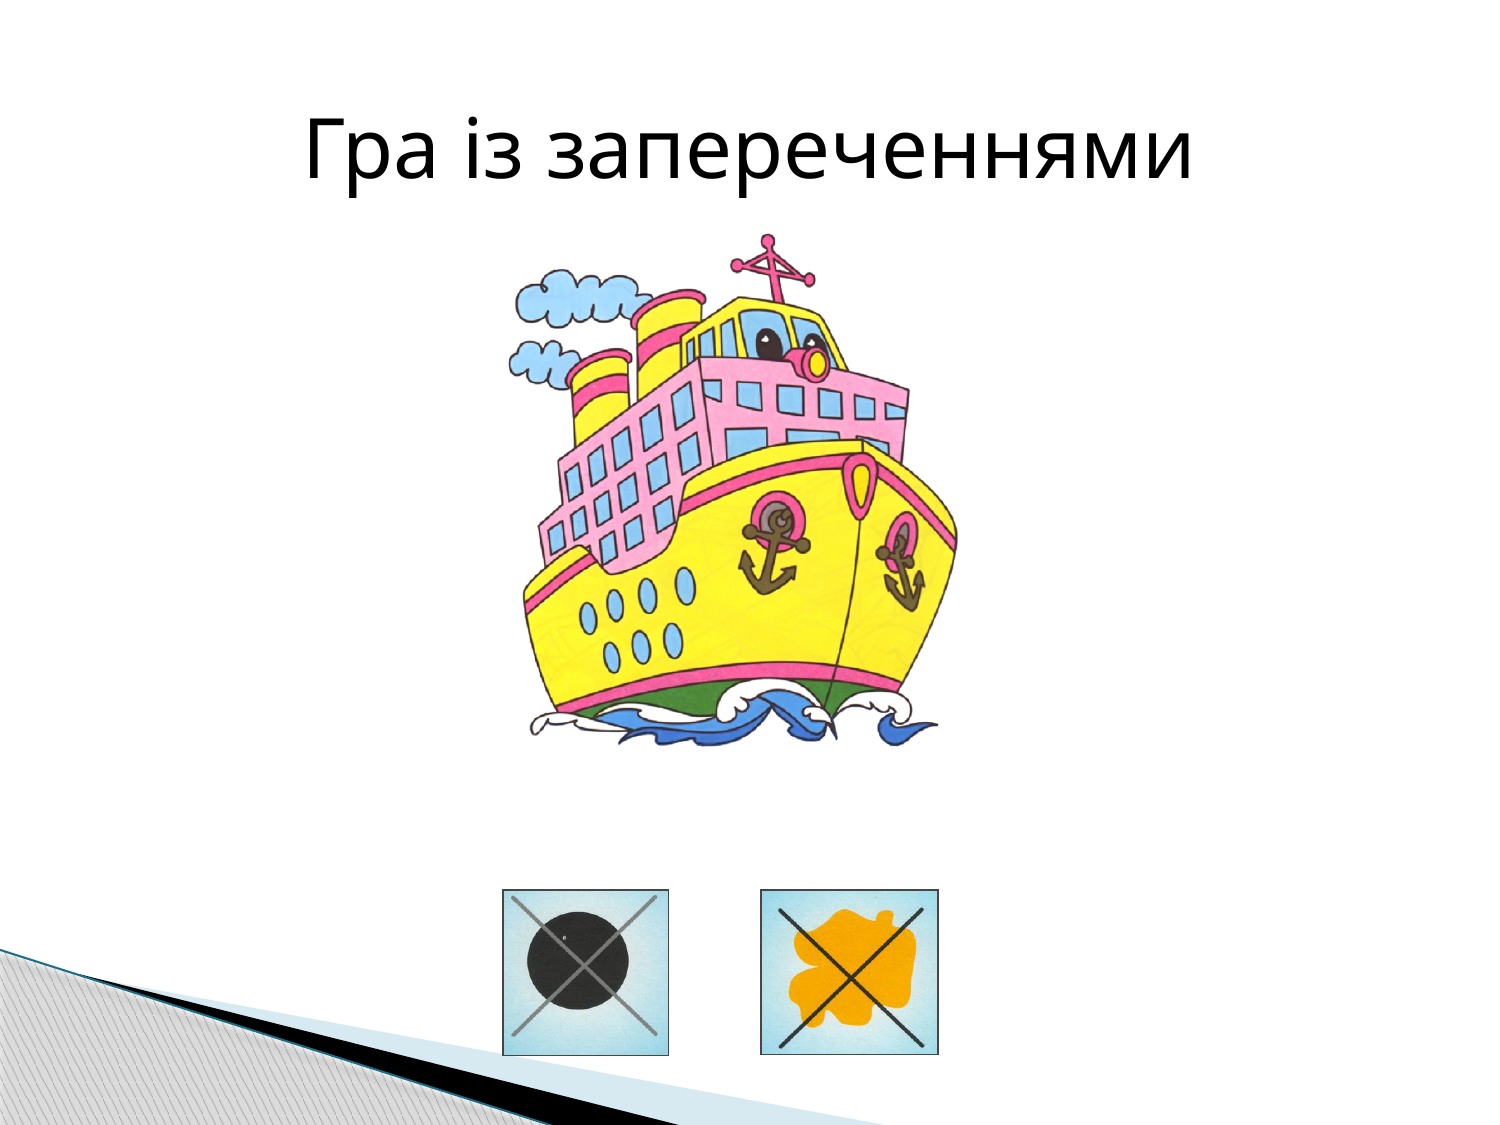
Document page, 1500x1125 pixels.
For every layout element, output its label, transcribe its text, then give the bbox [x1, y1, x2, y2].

picture [761, 890, 938, 1054]
text_box Гра із запереченнями [210, 81, 1289, 209]
picture [480, 210, 983, 791]
picture [503, 890, 669, 1055]
